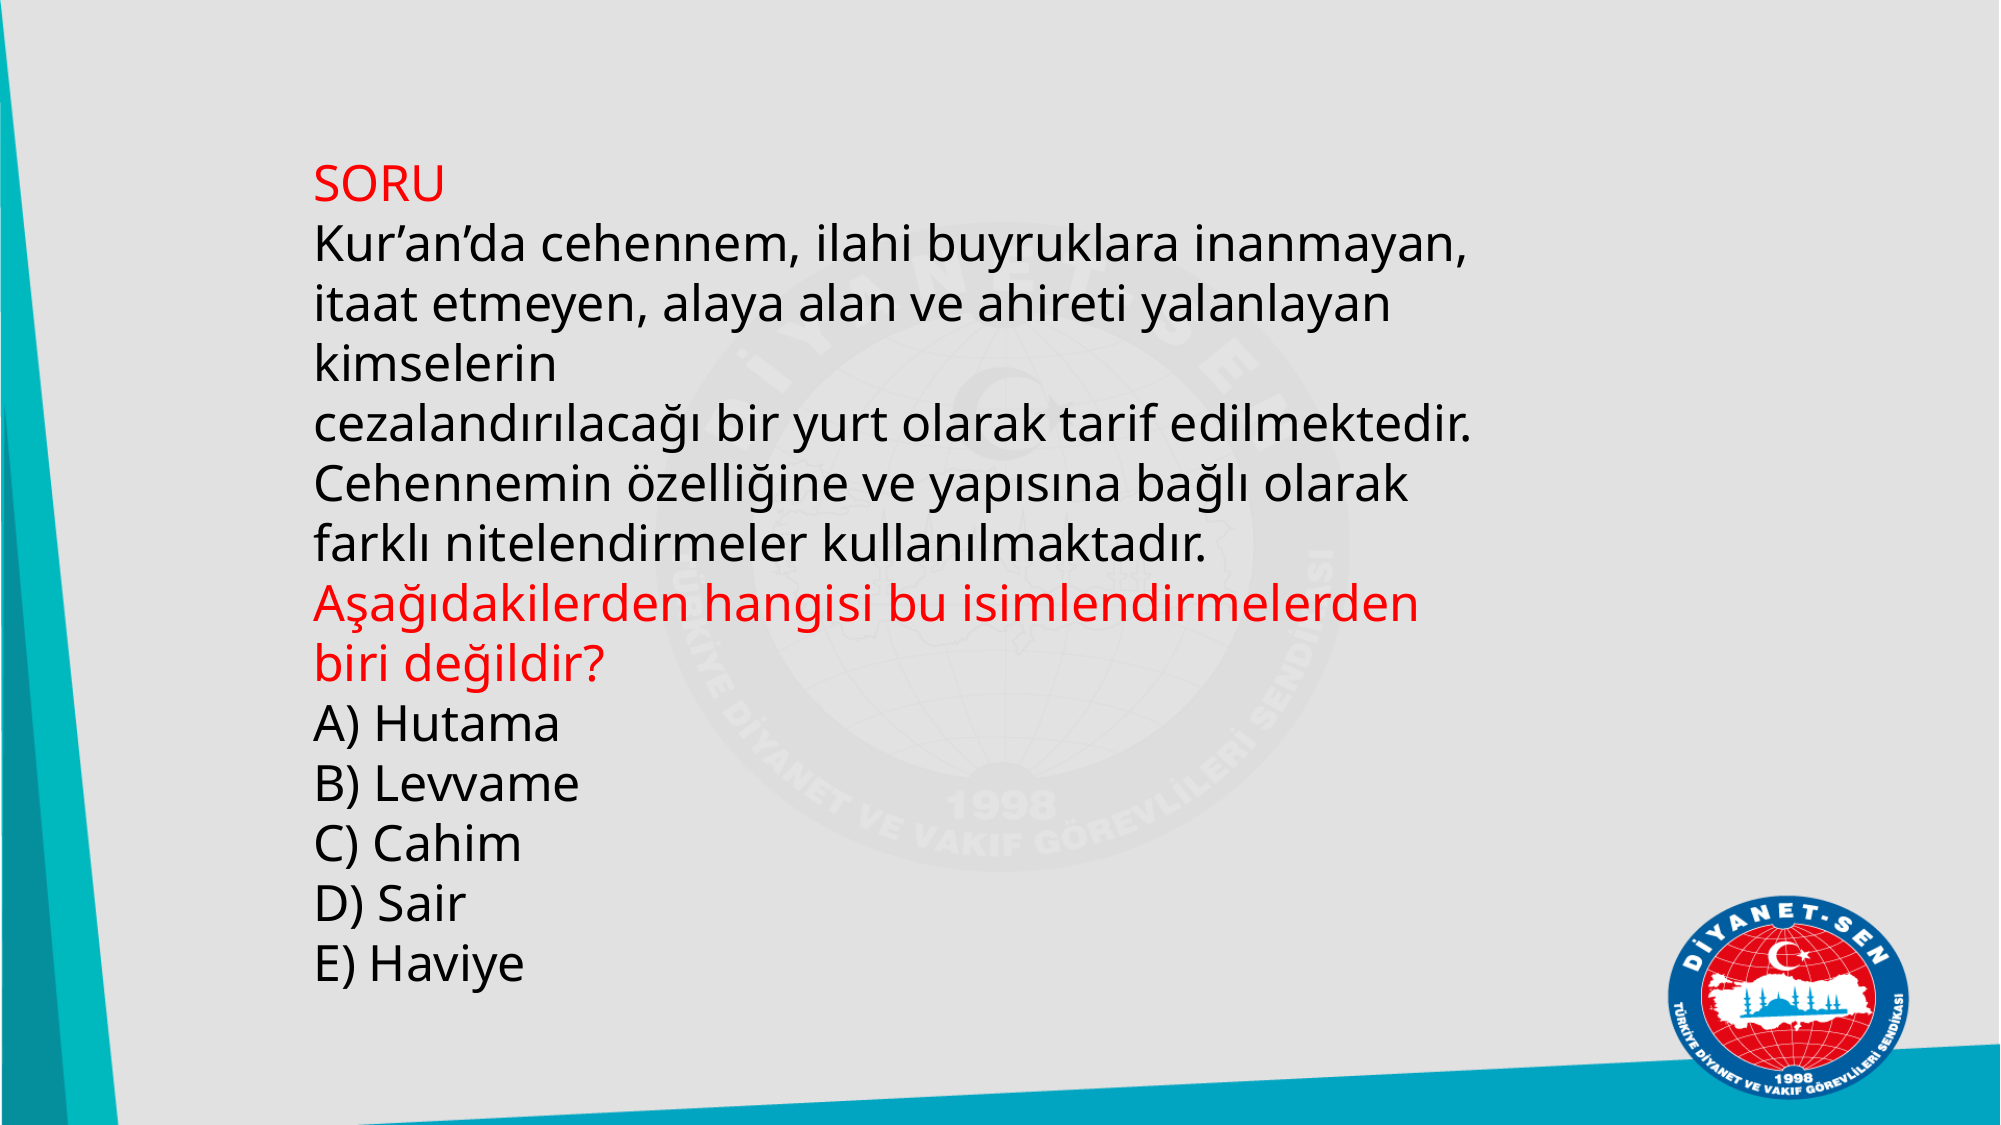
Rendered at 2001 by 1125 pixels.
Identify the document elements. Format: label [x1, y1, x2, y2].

list [0, 0, 2000, 1125]
